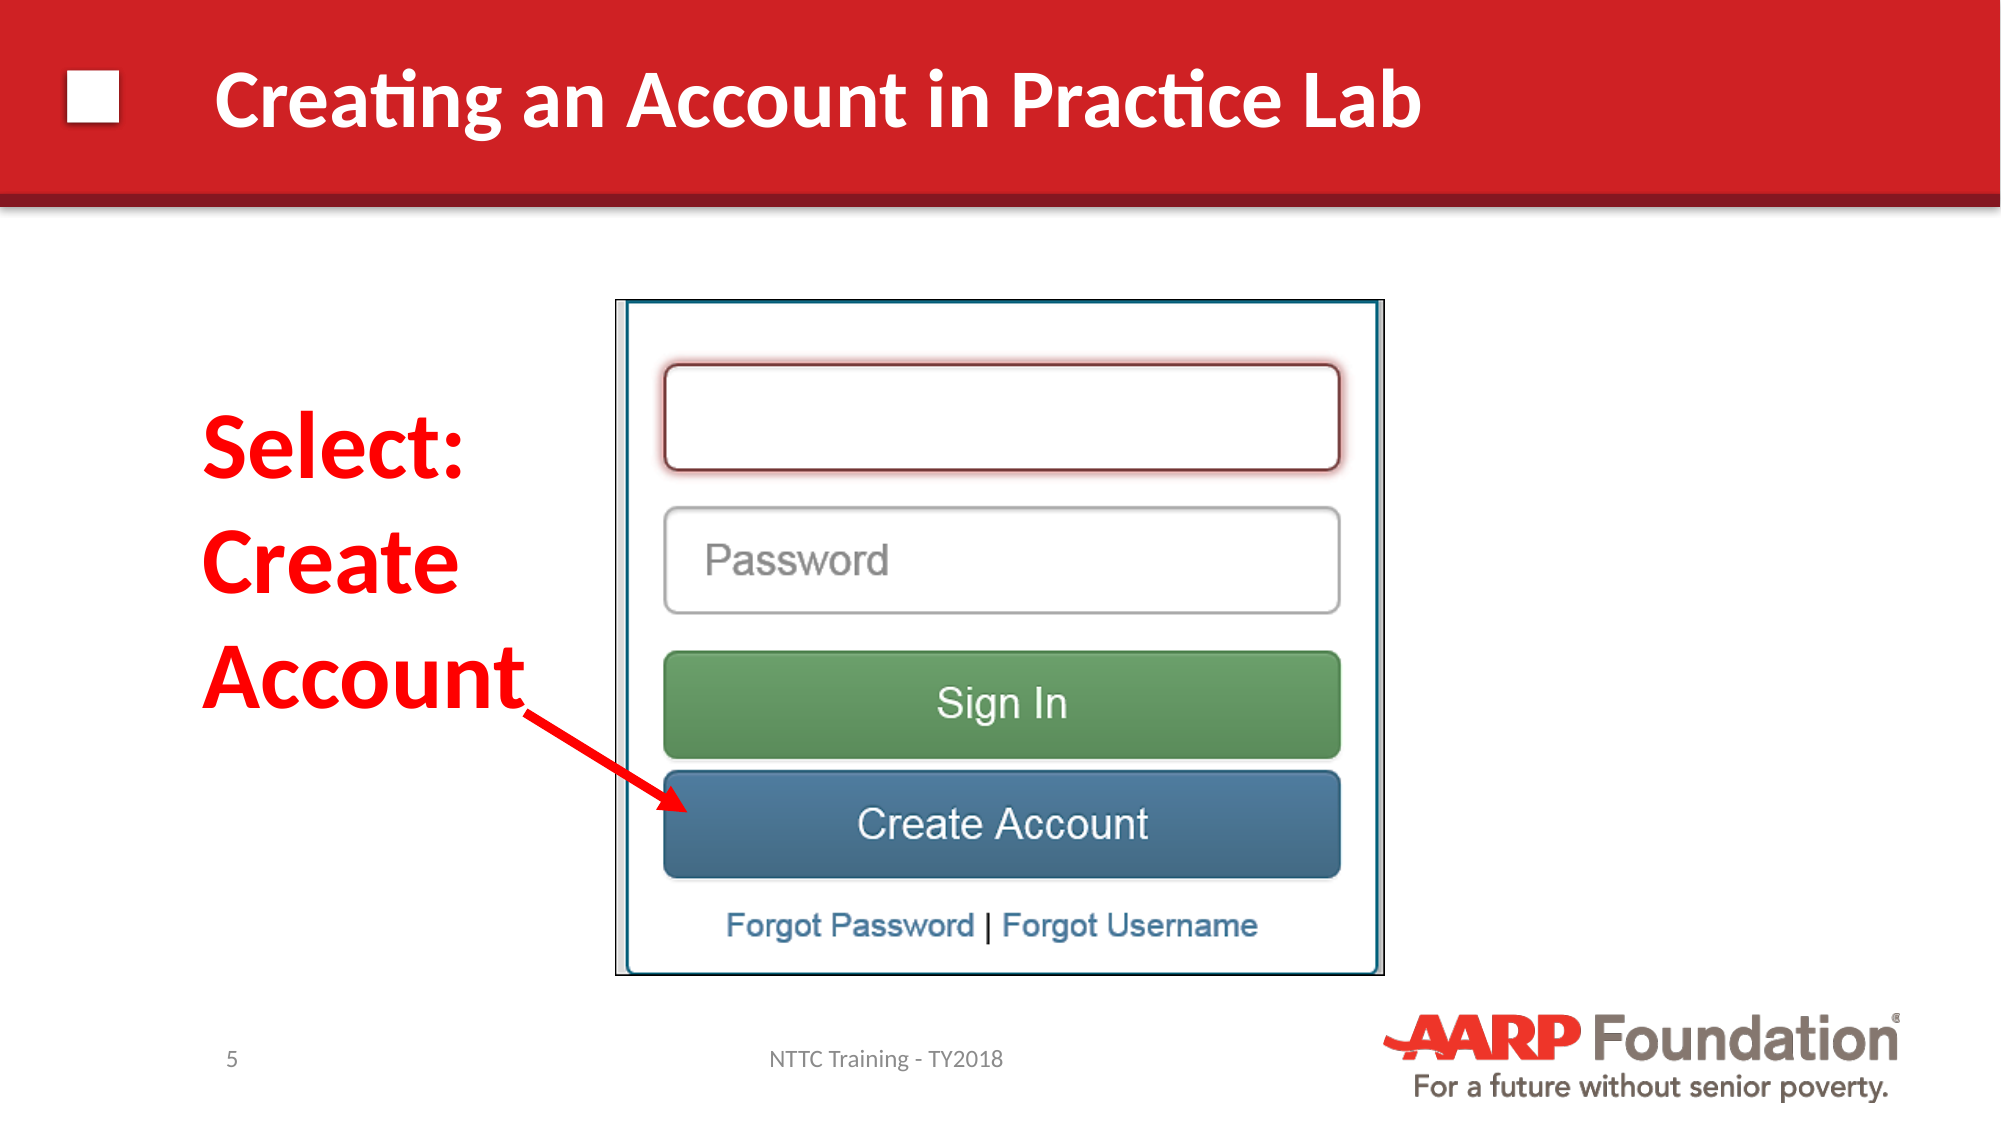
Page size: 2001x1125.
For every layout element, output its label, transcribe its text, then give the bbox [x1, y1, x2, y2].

text_box Select: Create Account [187, 375, 609, 735]
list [614, 299, 1386, 976]
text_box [524, 712, 688, 813]
footer NTTC Training - TY2018 [570, 1027, 1204, 1088]
title Creating an Account in Practice Lab [200, 0, 1800, 188]
slide_number 5 [99, 1027, 254, 1088]
